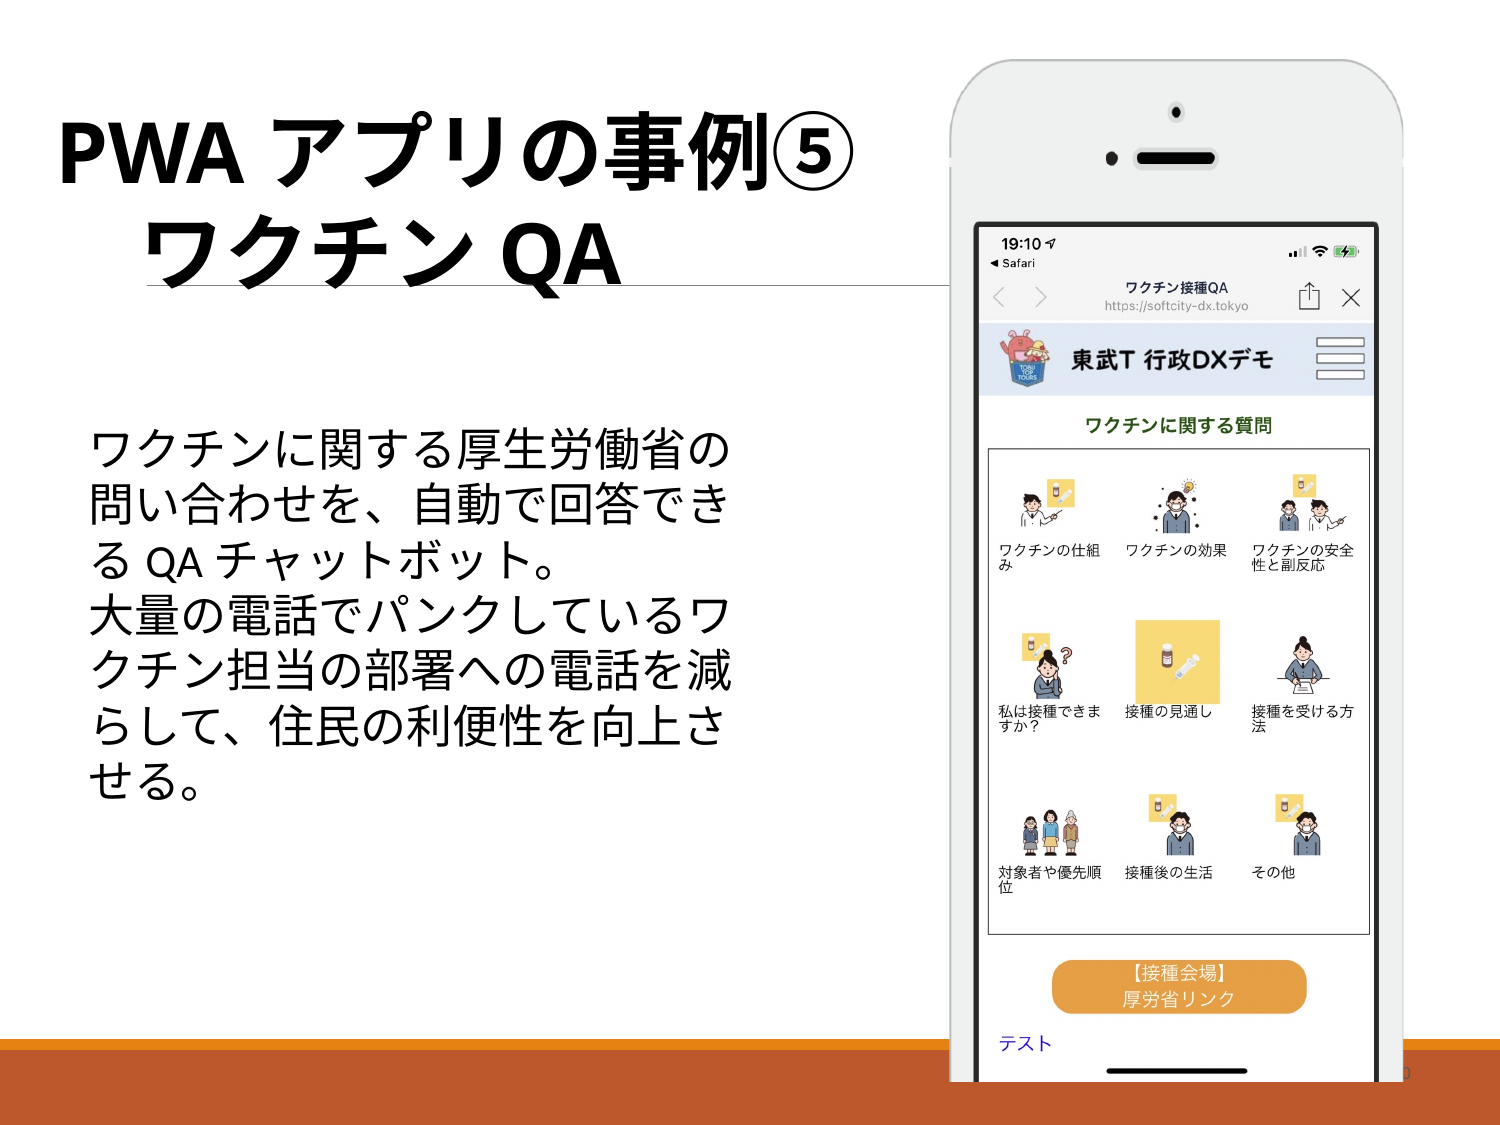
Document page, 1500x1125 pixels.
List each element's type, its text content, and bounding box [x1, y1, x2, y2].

text_box PWAアプリの事例⑤ ワクチンQA [40, 91, 936, 411]
text_box ワクチンに関する厚生労働省の問い合わせを、自動で回答できるQAチャットボット。 大量の電話でパンクしているワクチン担当の部署への電話を減らして、住民の利便性を向上させる。 [73, 413, 788, 816]
picture [948, 58, 1404, 1083]
